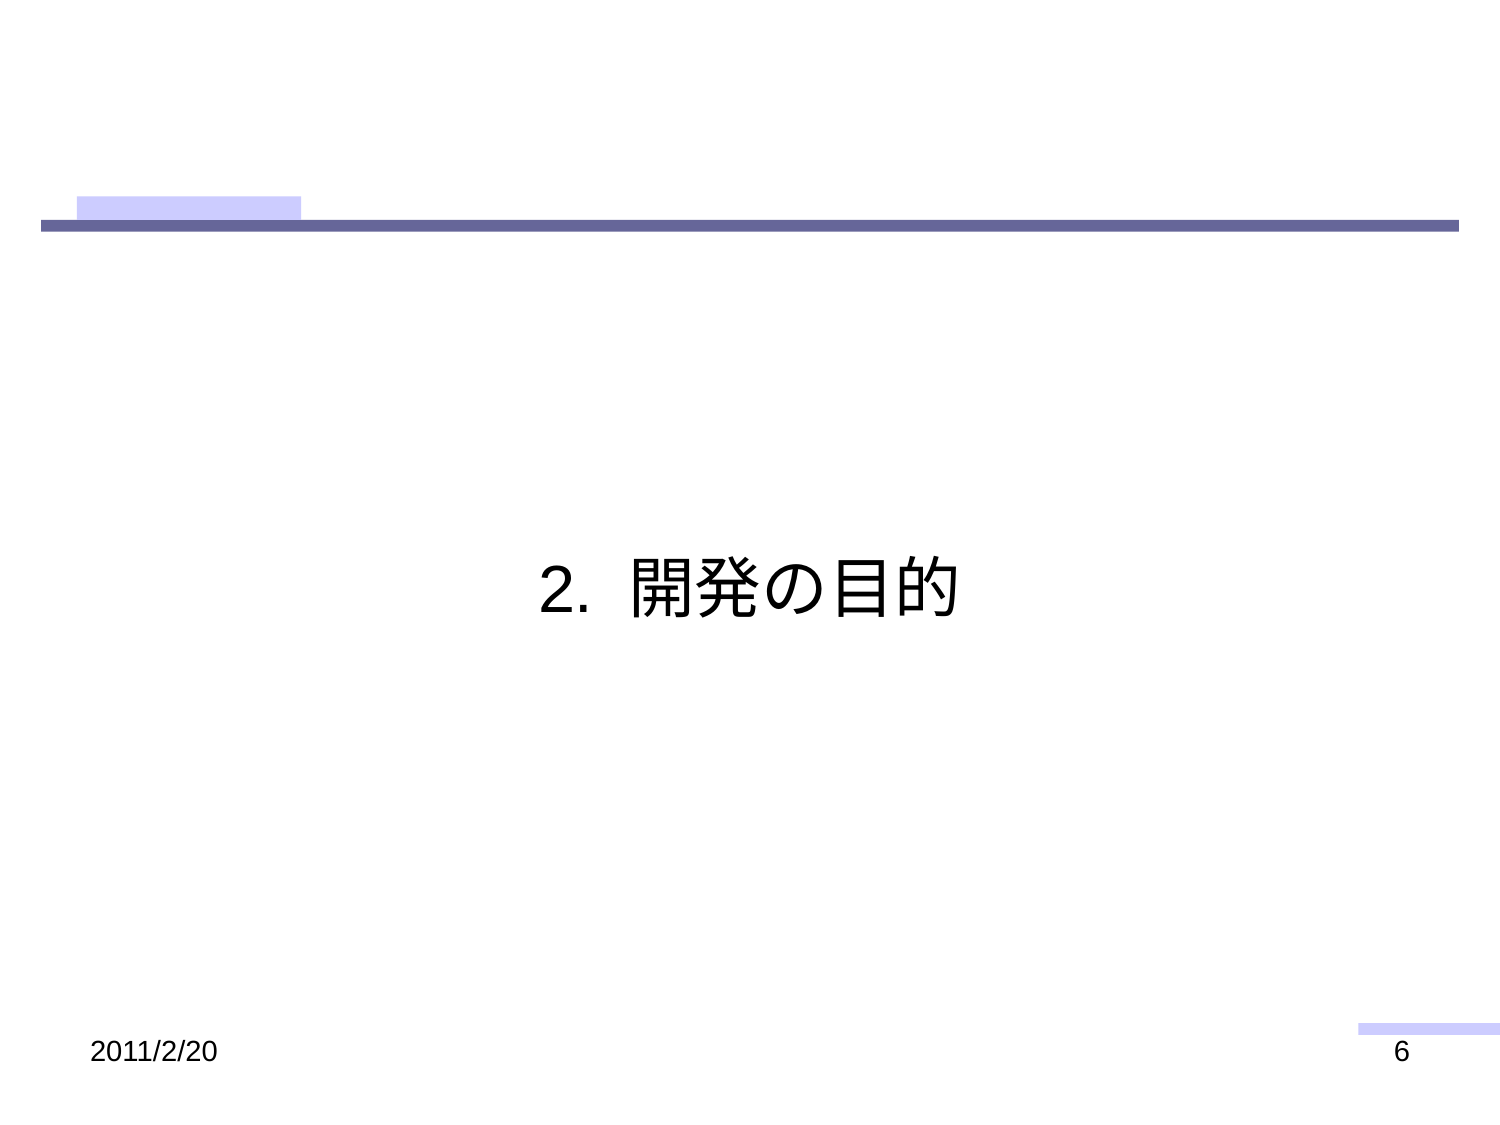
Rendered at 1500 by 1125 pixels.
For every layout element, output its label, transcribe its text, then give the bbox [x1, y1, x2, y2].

slide_number 6 [1074, 1024, 1426, 1103]
title 2. 開発の目的 [0, 491, 1500, 680]
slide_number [74, 1024, 426, 1103]
